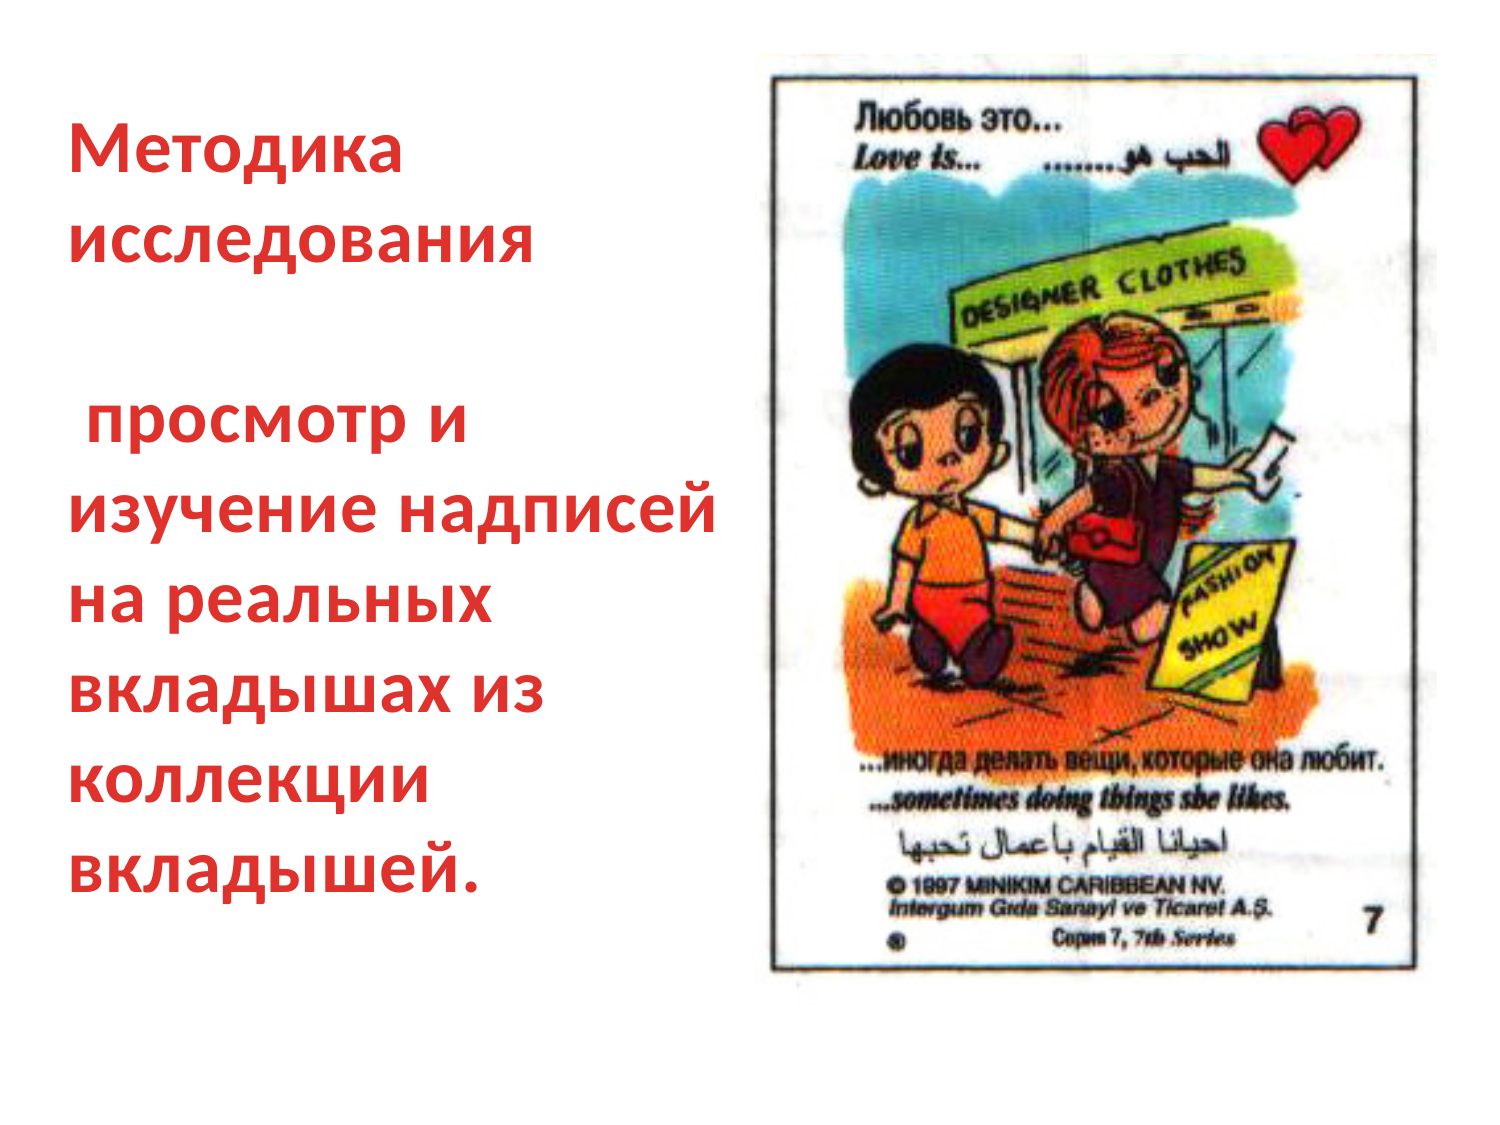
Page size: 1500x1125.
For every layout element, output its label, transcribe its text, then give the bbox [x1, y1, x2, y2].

text_box Методика исследования просмотр и изучение надписей на реальных вкладышах из коллекции вкладышей. [53, 89, 750, 915]
picture [755, 54, 1437, 1024]
